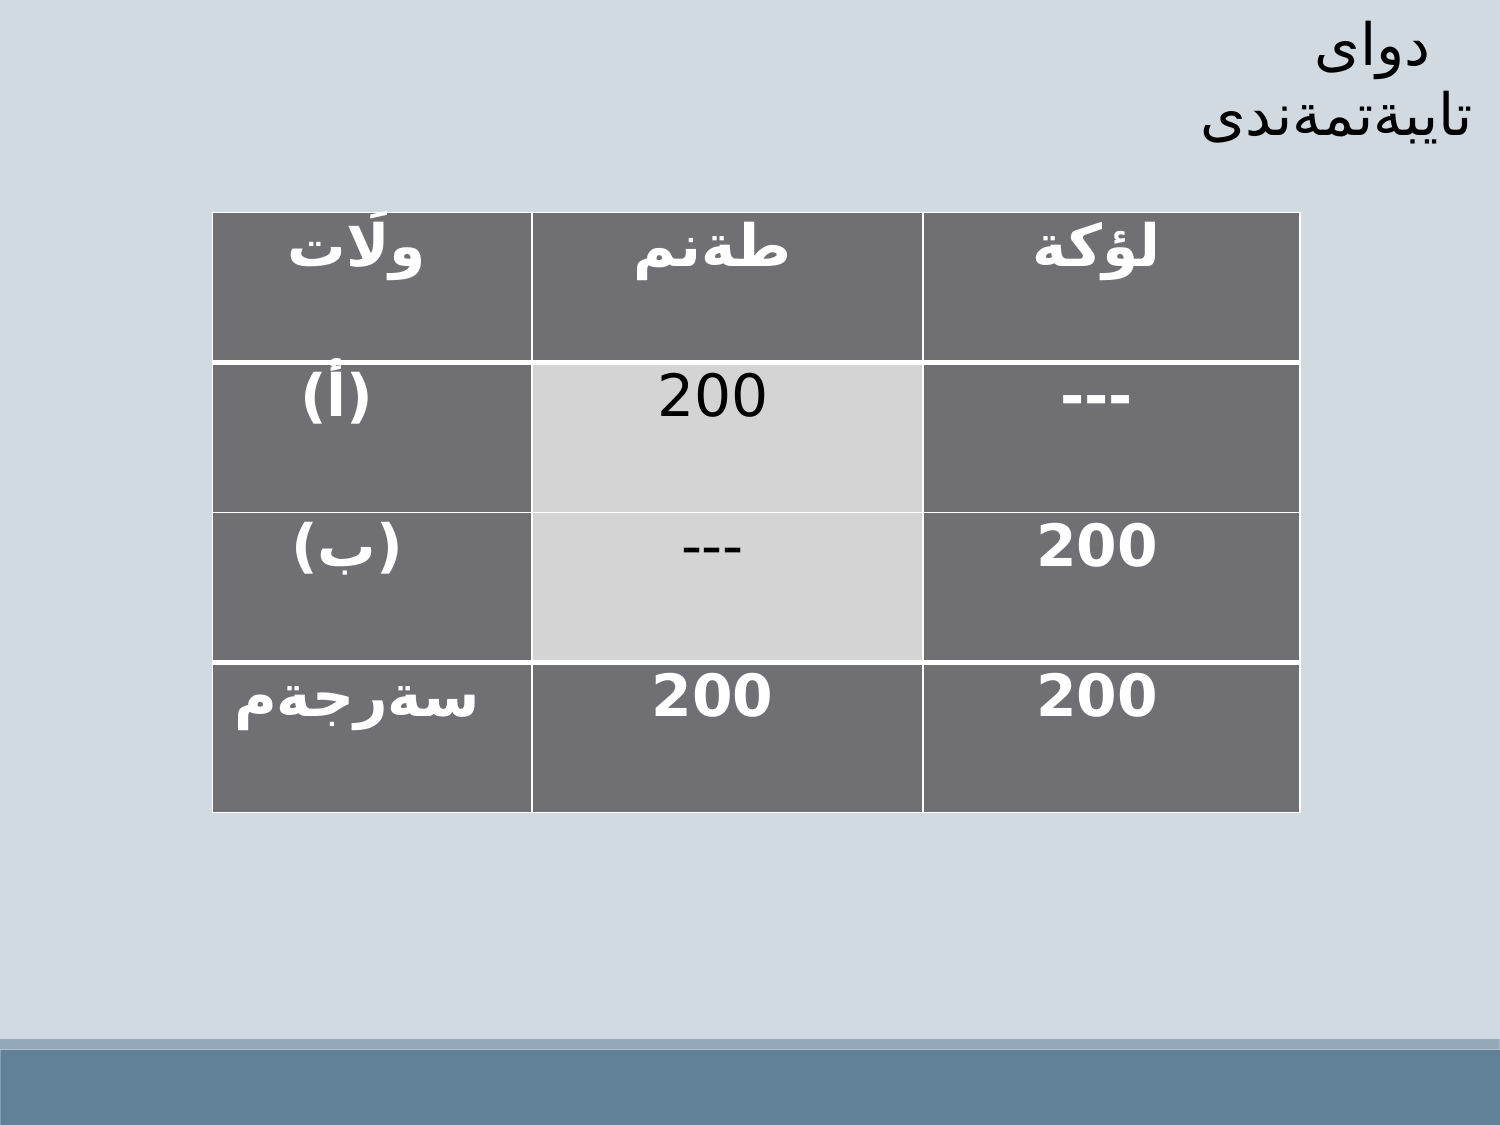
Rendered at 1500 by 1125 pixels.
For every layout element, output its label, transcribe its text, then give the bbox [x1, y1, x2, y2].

table_cell 200 [924, 665, 1299, 812]
table_cell --- [924, 365, 1299, 512]
table_header ولَات [213, 213, 531, 360]
table_cell 200 [924, 513, 1299, 660]
table_cell سةرجةم [213, 665, 531, 812]
table_header طةنم [533, 213, 922, 360]
text_box دواى تايبةتمةندى [1112, 0, 1488, 155]
table_cell 200 [533, 365, 922, 512]
table_cell (أ) [213, 365, 531, 512]
table_cell 200 [533, 665, 922, 812]
table_cell --- [533, 513, 922, 660]
table_header لؤكة [924, 213, 1299, 360]
table_cell (ب) [213, 513, 531, 660]
